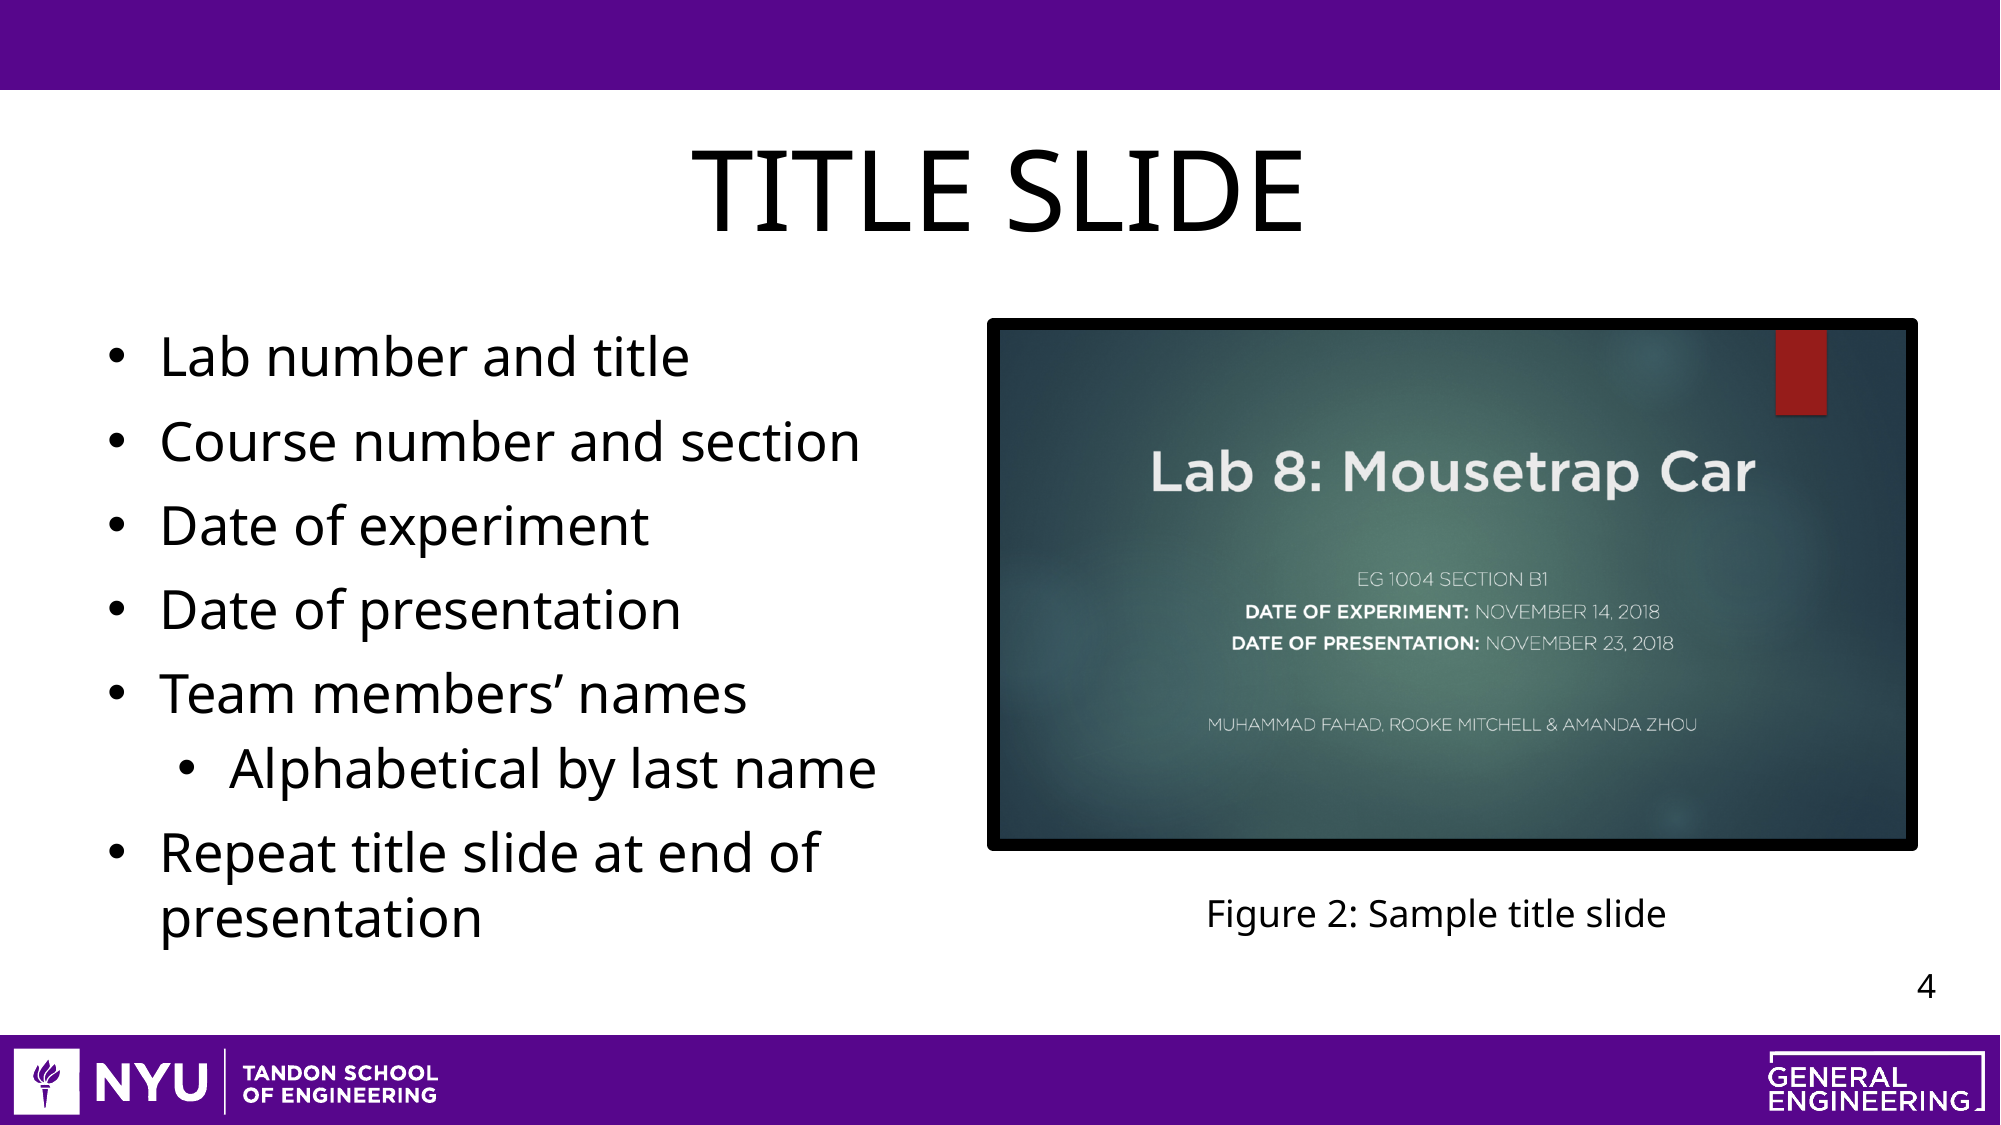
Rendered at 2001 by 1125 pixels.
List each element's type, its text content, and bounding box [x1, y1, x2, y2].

picture [999, 330, 1906, 839]
picture [1768, 1051, 1985, 1111]
text_box [0, 1034, 2000, 1125]
text_box Figure 2: Sample title slide [1191, 882, 1683, 942]
subtitle Lab number and title Course number and section Date of experiment Date of presentation Team members’ names Alphabetical by last name Repeat title slide at end of presentation [92, 314, 1132, 957]
text_box 4 [1802, 958, 1951, 1013]
picture [13, 1048, 438, 1115]
text_box [0, 0, 2000, 91]
title TITLE SLIDE [92, 105, 1908, 264]
